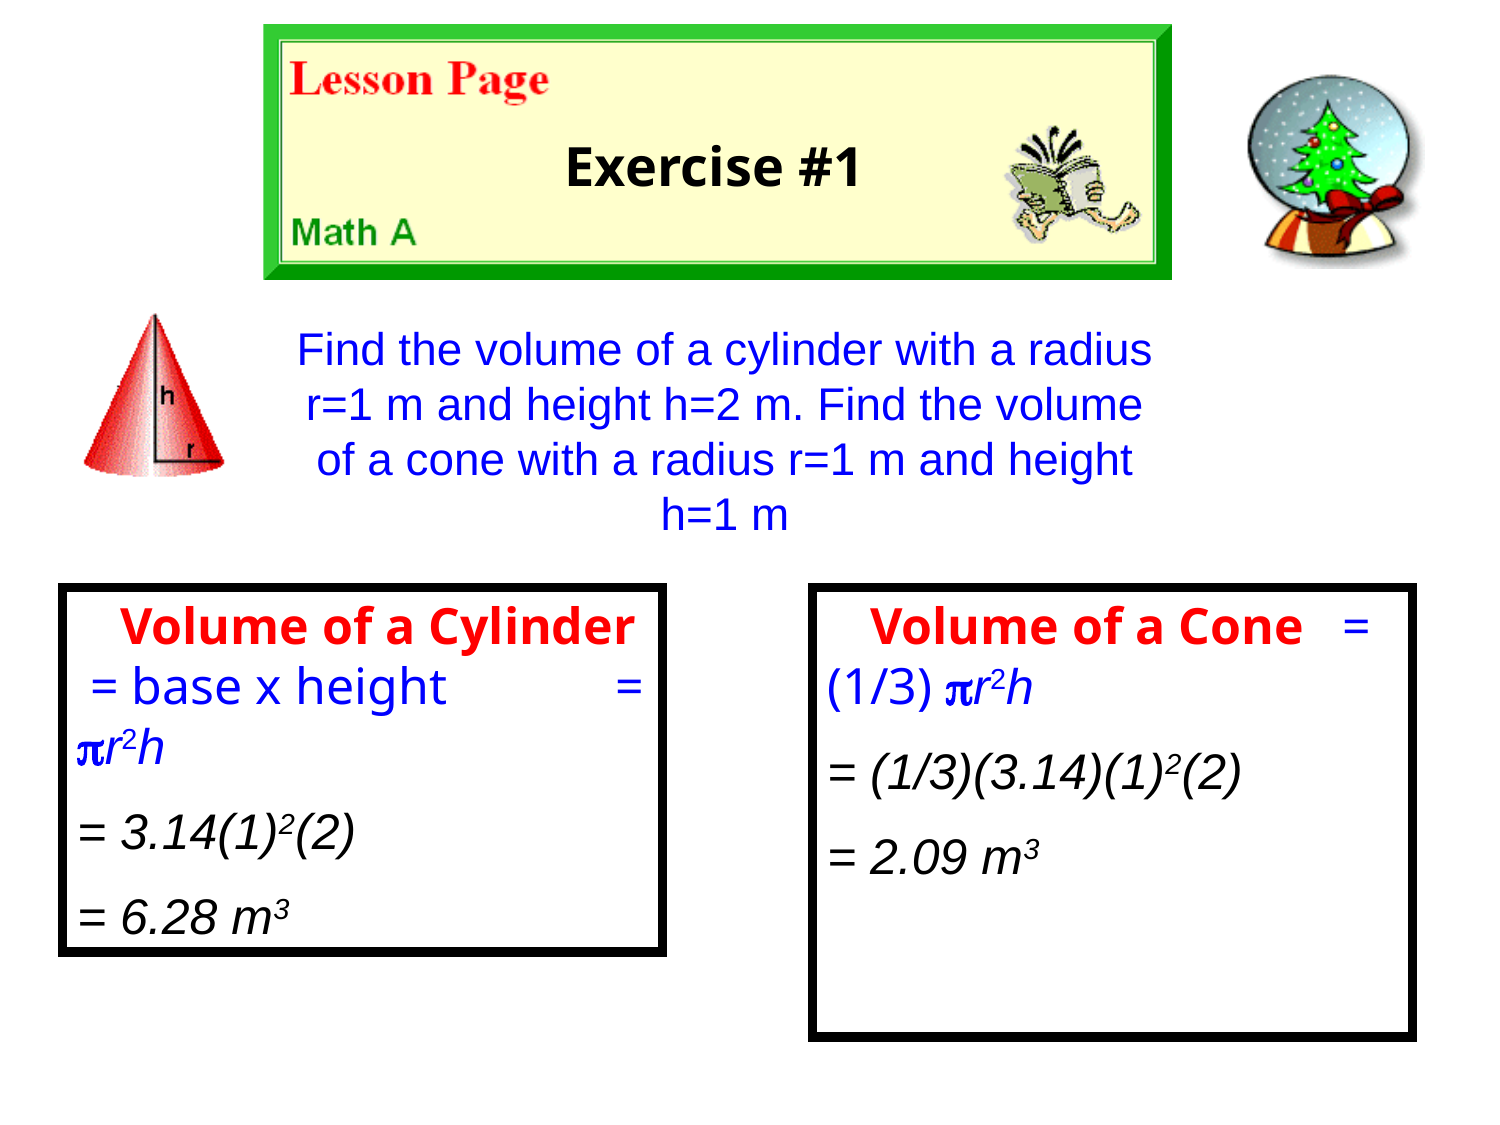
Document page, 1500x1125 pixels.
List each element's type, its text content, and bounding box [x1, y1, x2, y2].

text_box Find the volume of a cylinder with a radius r=1 m and height h=2 m. Find the volume of a cone with a radius r=1 m and height h=1 m [274, 312, 1175, 548]
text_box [74, 312, 229, 488]
text_box Volume of a Cylinder = base x height = pr2h = 3.14(1)2(2) = 6.28 m3 [62, 587, 663, 953]
text_box [498, 548, 942, 735]
picture [1237, 62, 1425, 269]
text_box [262, 24, 1172, 280]
text_box Volume of a Cone = (1/3) pr2h = (1/3)(3.14)(1)2(2) = 2.09 m3 [812, 587, 1413, 1038]
